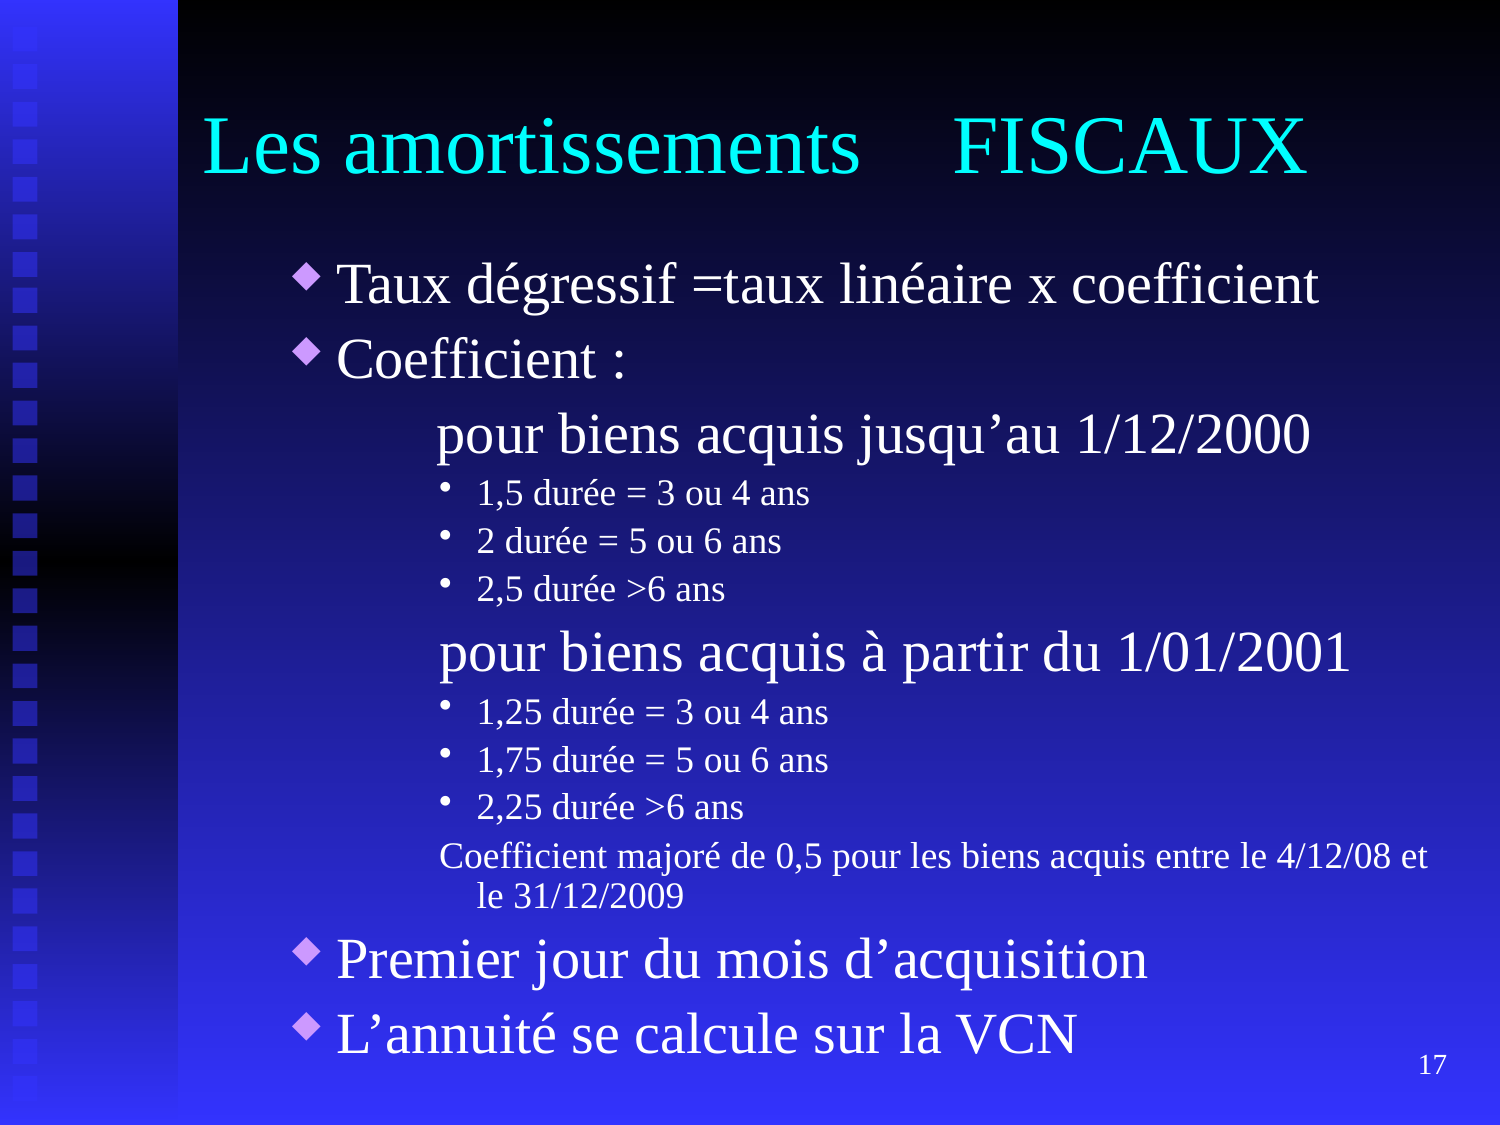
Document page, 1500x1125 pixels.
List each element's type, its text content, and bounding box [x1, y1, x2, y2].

list Taux dégressif =taux linéaire x coefficient Coefficient : pour biens acquis jusqu’au 1/12/2000 1,5 durée = 3 ou 4 ans 2 durée = 5 ou 6 ans 2,5 durée >6 ans pour biens acquis à partir du 1/01/2001 1,25 durée = 3 ou 4 ans 1,75 durée = 5 ou 6 ans 2,25 durée >6 ans Coefficient majoré de 0,5 pour les biens acquis entre le 4/12/08 et le 31/12/2009 Premier jour du mois d’acquisition L’annuité se calcule sur la VCN [198, 245, 1475, 982]
title Les amortissements FISCAUX [187, 46, 1463, 235]
slide_number 17 [1149, 1024, 1463, 1101]
